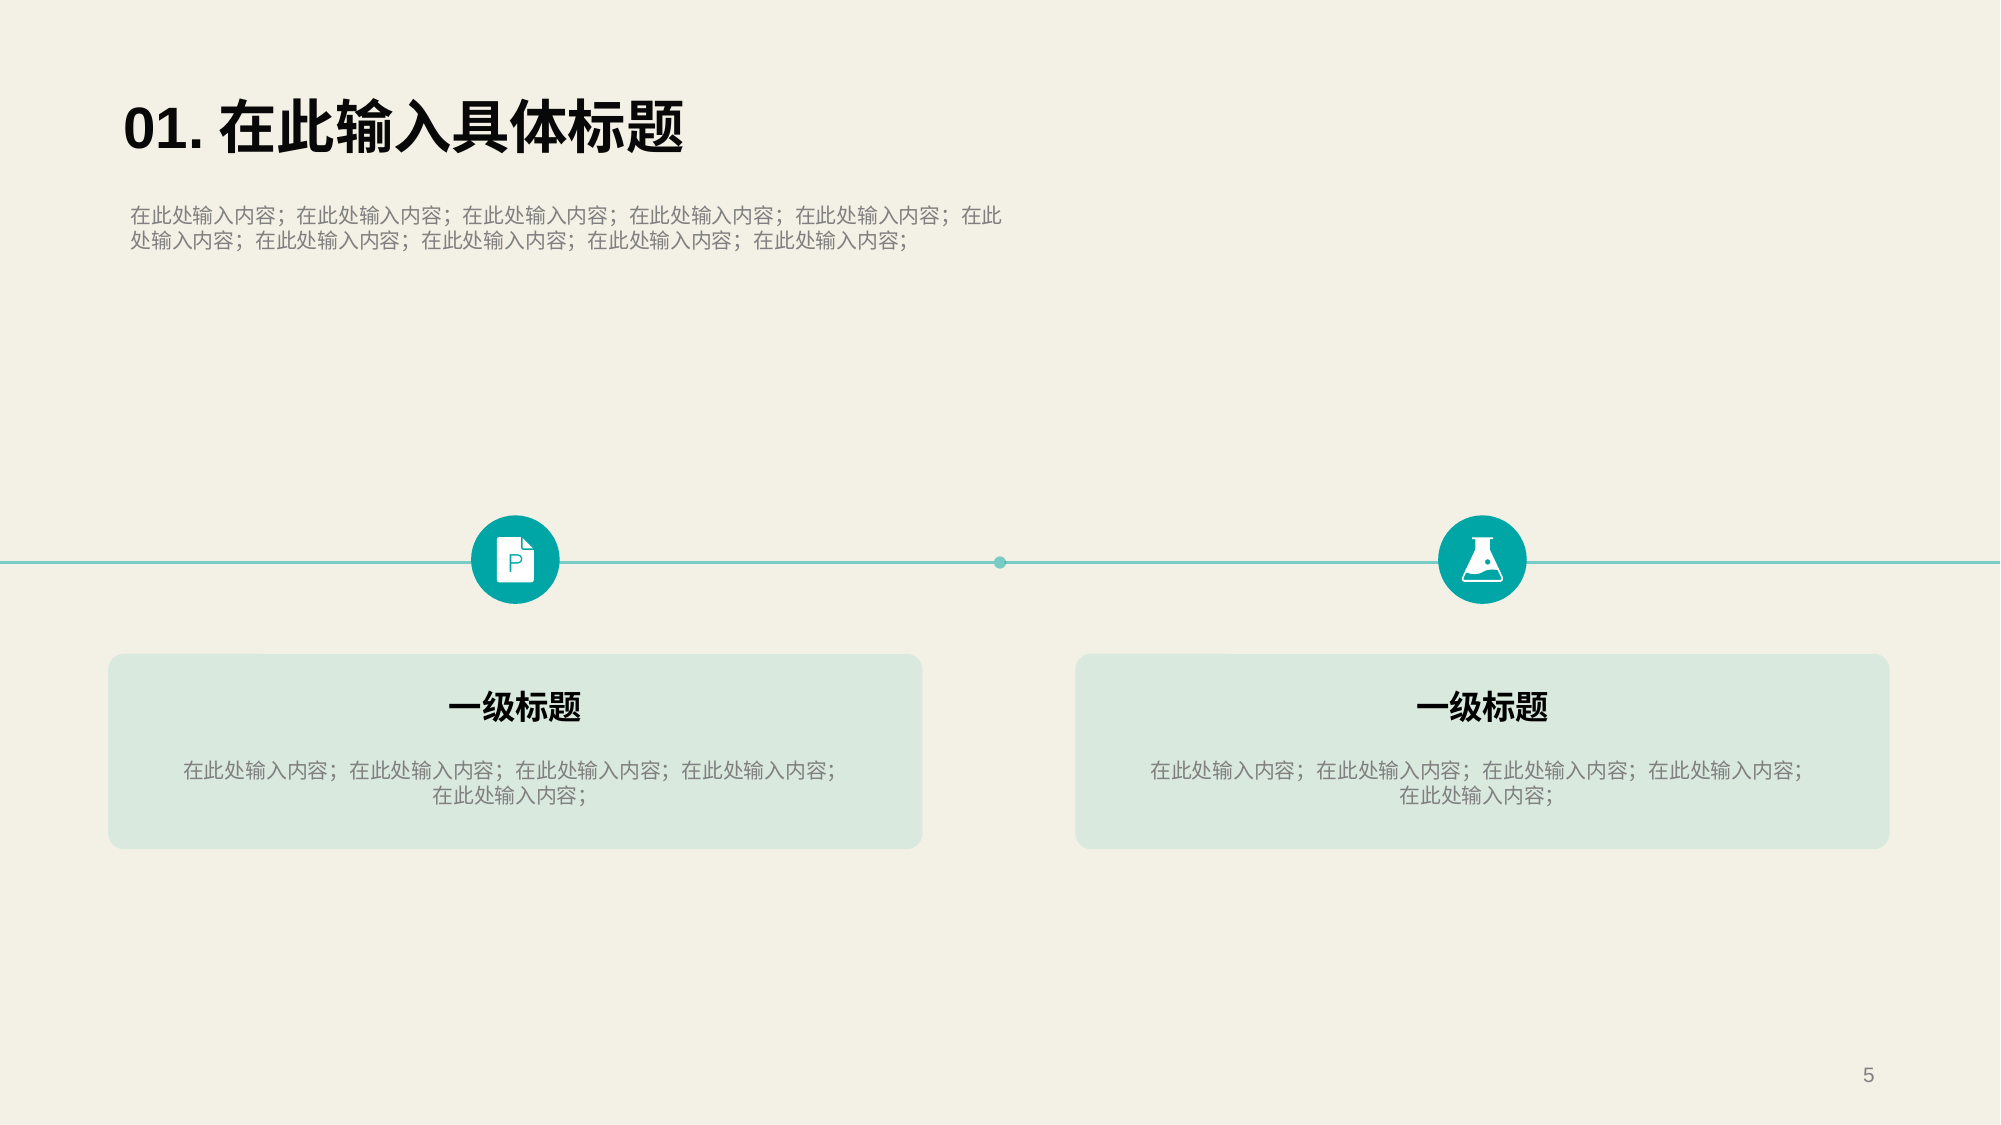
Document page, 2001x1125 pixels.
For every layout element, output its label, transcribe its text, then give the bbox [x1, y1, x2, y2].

text_box [1075, 653, 1890, 850]
text_box [1461, 563, 1503, 582]
text_box [496, 537, 534, 562]
text_box [471, 515, 560, 562]
text_box [1438, 515, 1527, 562]
text_box [1438, 563, 1527, 604]
text_box 在此处输入内容；在此处输入内容；在此处输入内容；在此处输入内容；在此处输入内容；在此处输入内容；在此处输入内容；在此处输入内容；在此处输入内容；在此处输入内容； [112, 184, 1023, 272]
text_box [471, 563, 560, 604]
slide_number 5 [1452, 1056, 1890, 1092]
text_box [496, 563, 534, 583]
text_box [1469, 537, 1496, 562]
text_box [1131, 670, 1834, 827]
title 01.在此输入具体标题 [108, 0, 1890, 169]
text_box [164, 670, 867, 827]
text_box [108, 653, 923, 850]
